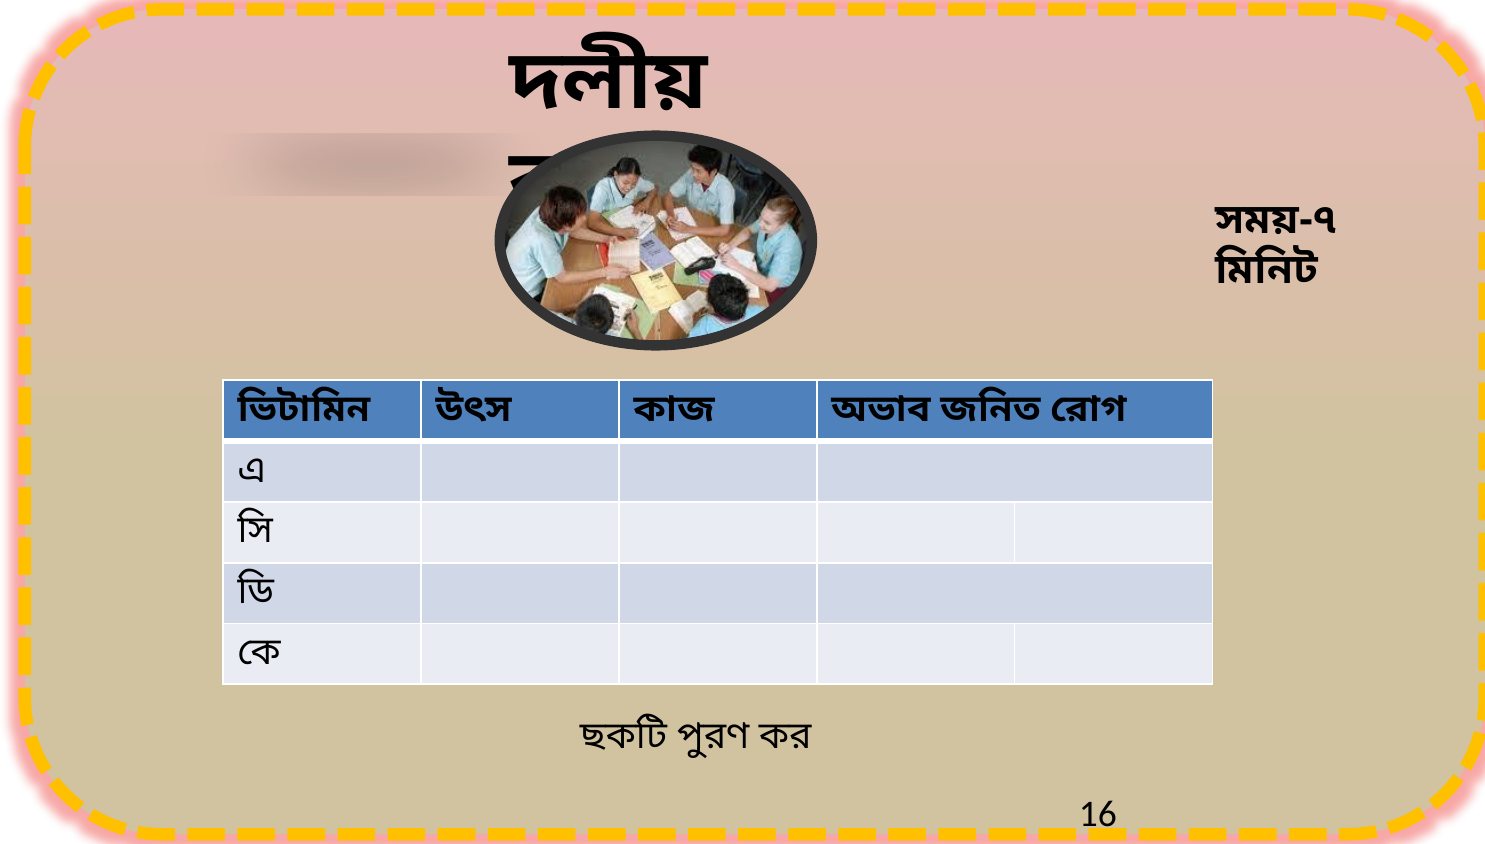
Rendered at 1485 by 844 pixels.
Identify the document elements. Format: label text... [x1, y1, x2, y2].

text_box ছকটি পুরণ কর [565, 703, 867, 763]
table_header উৎস [422, 381, 618, 438]
table_cell [818, 444, 1212, 501]
table_header অভাব জনিত রোগ [818, 381, 1212, 438]
table_cell এ [224, 444, 420, 501]
table_cell [422, 444, 618, 501]
text_box দলীয় কাজ [494, 18, 817, 136]
table_cell [620, 564, 816, 623]
picture [499, 135, 813, 346]
table_cell [422, 624, 618, 683]
table_cell [1015, 624, 1212, 683]
table_cell [620, 624, 816, 683]
table_cell [620, 503, 816, 562]
table_header ভিটামিন [224, 381, 420, 438]
table_cell [422, 503, 618, 562]
text_box সময়-৭ মিনিট [1200, 184, 1436, 300]
table_cell [818, 624, 1014, 683]
table_cell কে [224, 624, 420, 683]
table_cell [818, 503, 1014, 562]
table_header কাজ [620, 381, 816, 438]
table_cell [422, 564, 618, 623]
table_cell [1015, 503, 1212, 562]
table_cell [818, 564, 1212, 623]
table_cell সি [224, 503, 420, 562]
table_cell ডি [224, 564, 420, 623]
table_cell [620, 444, 816, 501]
slide_number 16 [1064, 782, 1411, 827]
